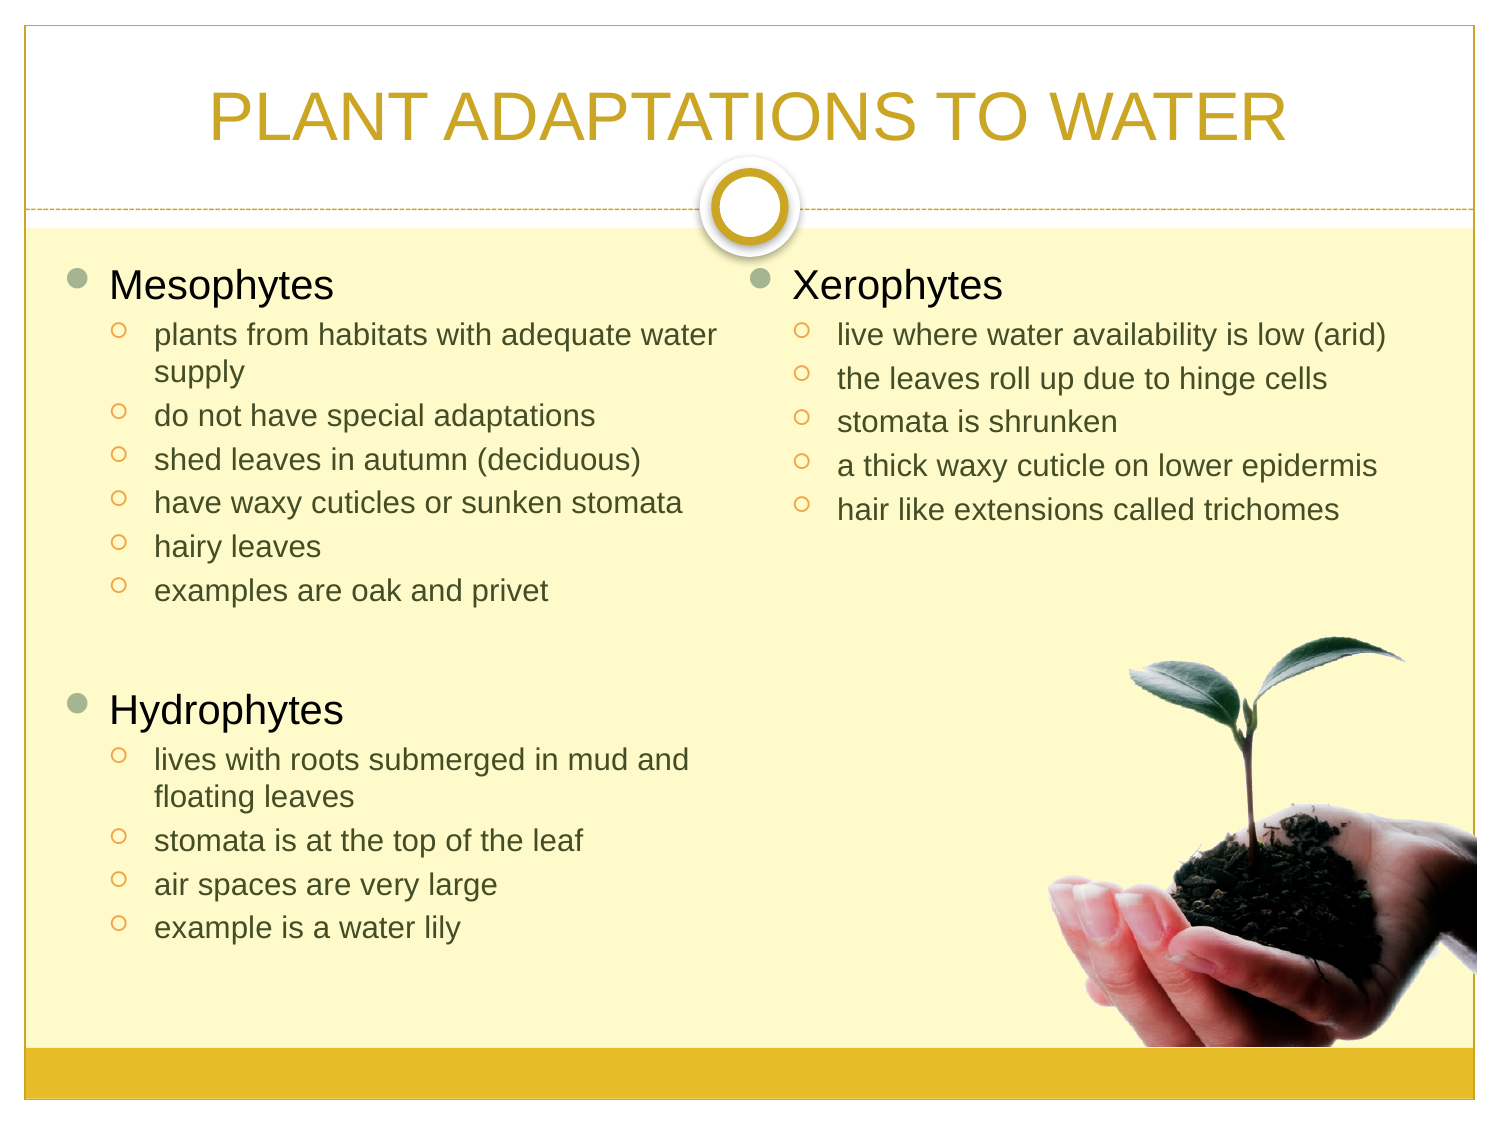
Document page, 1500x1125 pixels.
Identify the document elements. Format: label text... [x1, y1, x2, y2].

list Mesophytes plants from habitats with adequate water supply do not have special adaptations shed leaves in autumn (deciduous) have waxy cuticles or sunken stomata hairy leaves examples are oak and privet Hydrophytes lives with roots submerged in mud and floating leaves stomata is at the top of the leaf air spaces are very large example is a water lily Xerophytes live where water availability is low (arid) the leaves roll up due to hinge cells stomata is shrunken a thick waxy cuticle on lower epidermis hair like extensions called trichomes [49, 250, 1445, 1001]
picture [1009, 609, 1477, 1048]
title PLANT ADAPTATIONS TO WATER [49, 37, 1450, 162]
